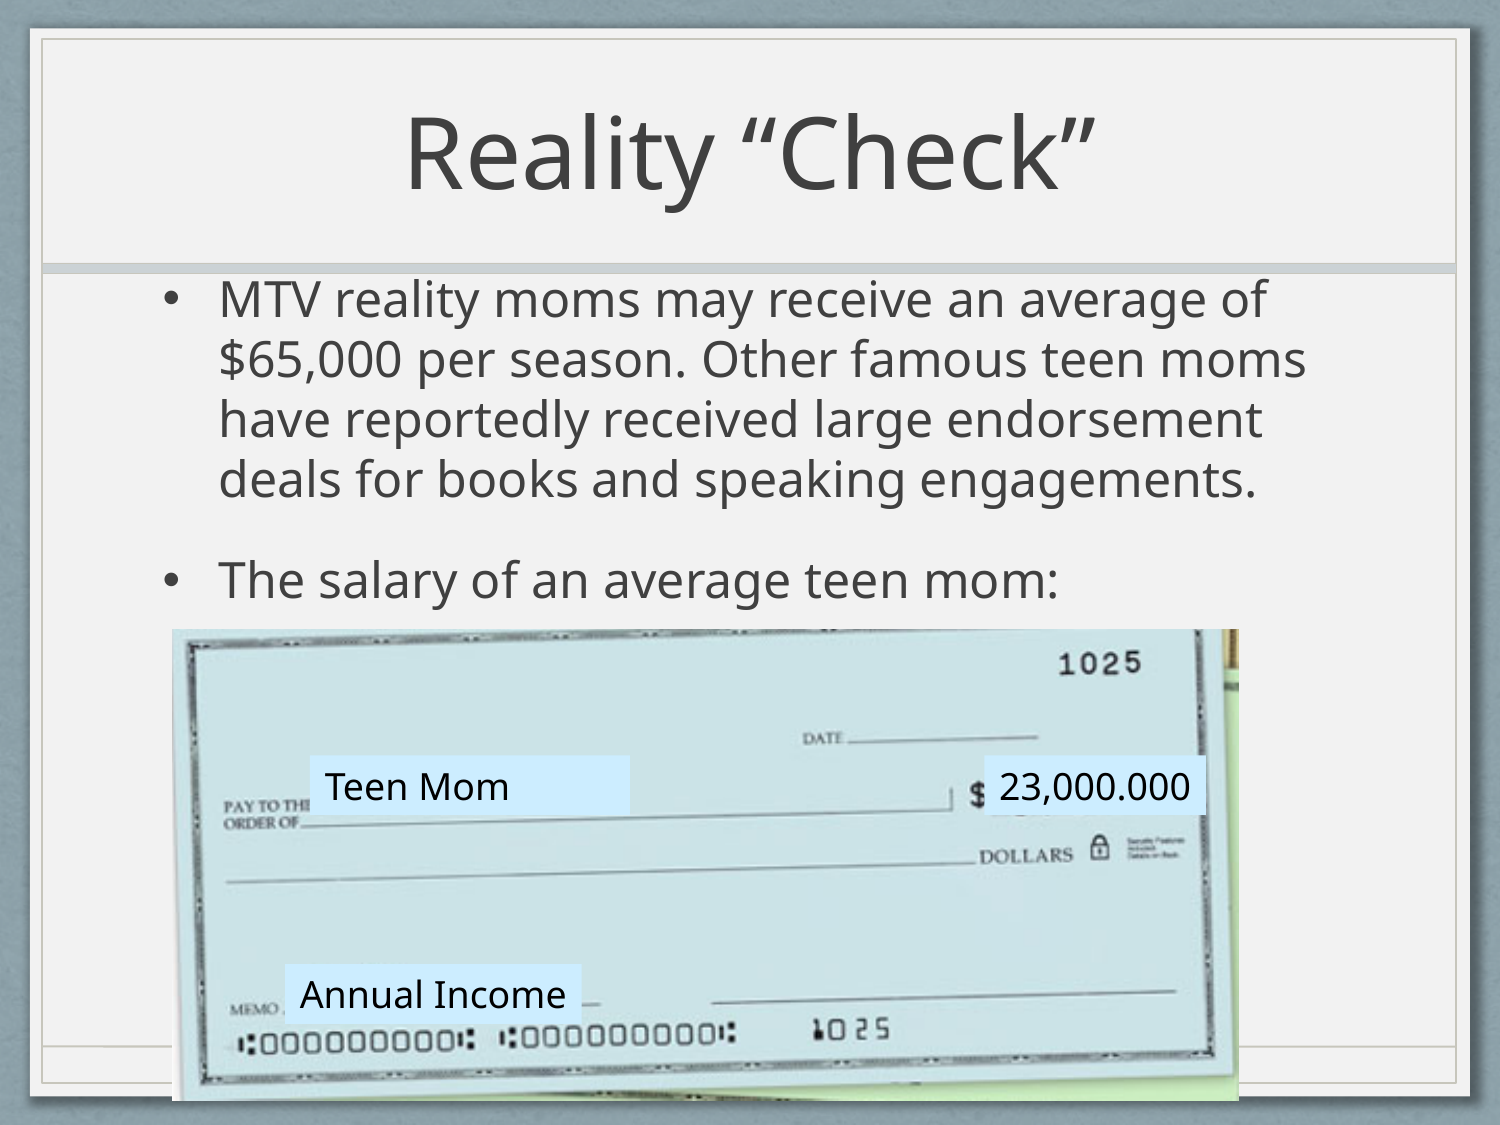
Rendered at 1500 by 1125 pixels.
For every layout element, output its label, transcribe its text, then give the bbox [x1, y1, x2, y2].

list MTV reality moms may receive an average of $65,000 per season. Other famous teen moms have reportedly received large endorsement deals for books and speaking engagements. The salary of an average teen mom: [147, 259, 1353, 702]
title Reality “Check” [147, 40, 1353, 259]
picture [171, 629, 1240, 1102]
